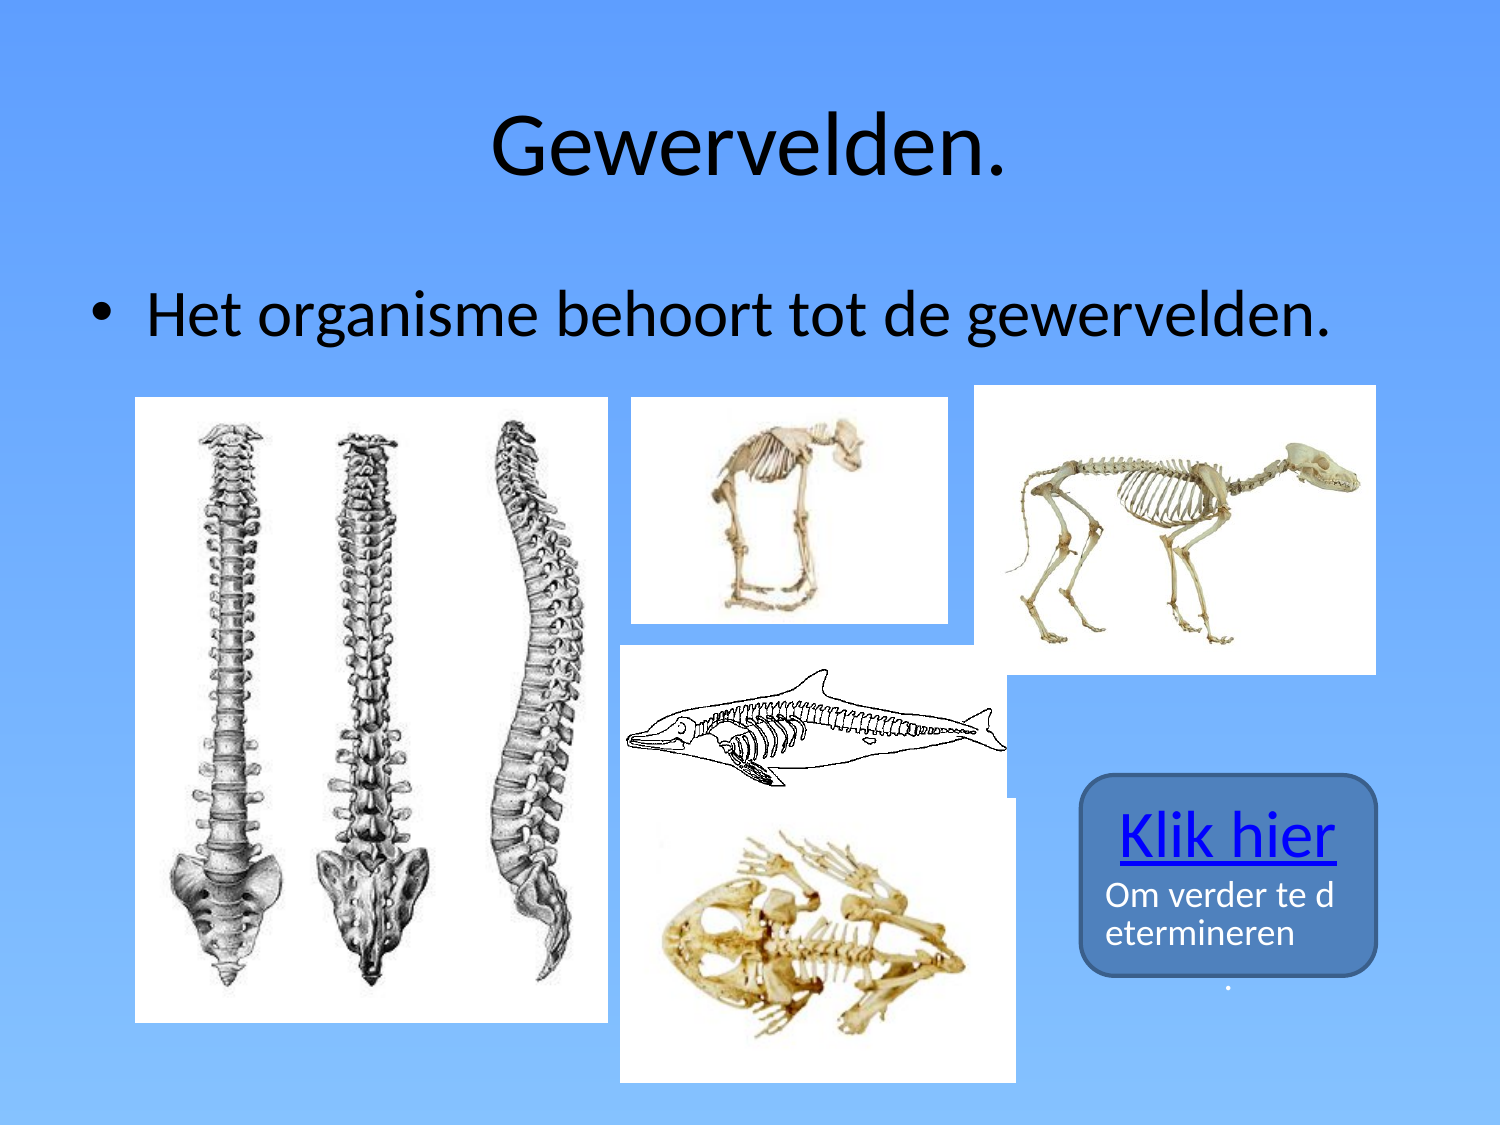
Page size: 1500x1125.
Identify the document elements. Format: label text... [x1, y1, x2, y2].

text_box Klik hier Om verder te determineren. [1078, 772, 1379, 978]
picture [631, 396, 948, 624]
picture [135, 396, 608, 1023]
title Gewervelden. [75, 45, 1425, 233]
list Het organisme behoort tot de gewervelden. [75, 262, 1425, 433]
picture [619, 385, 1377, 1084]
